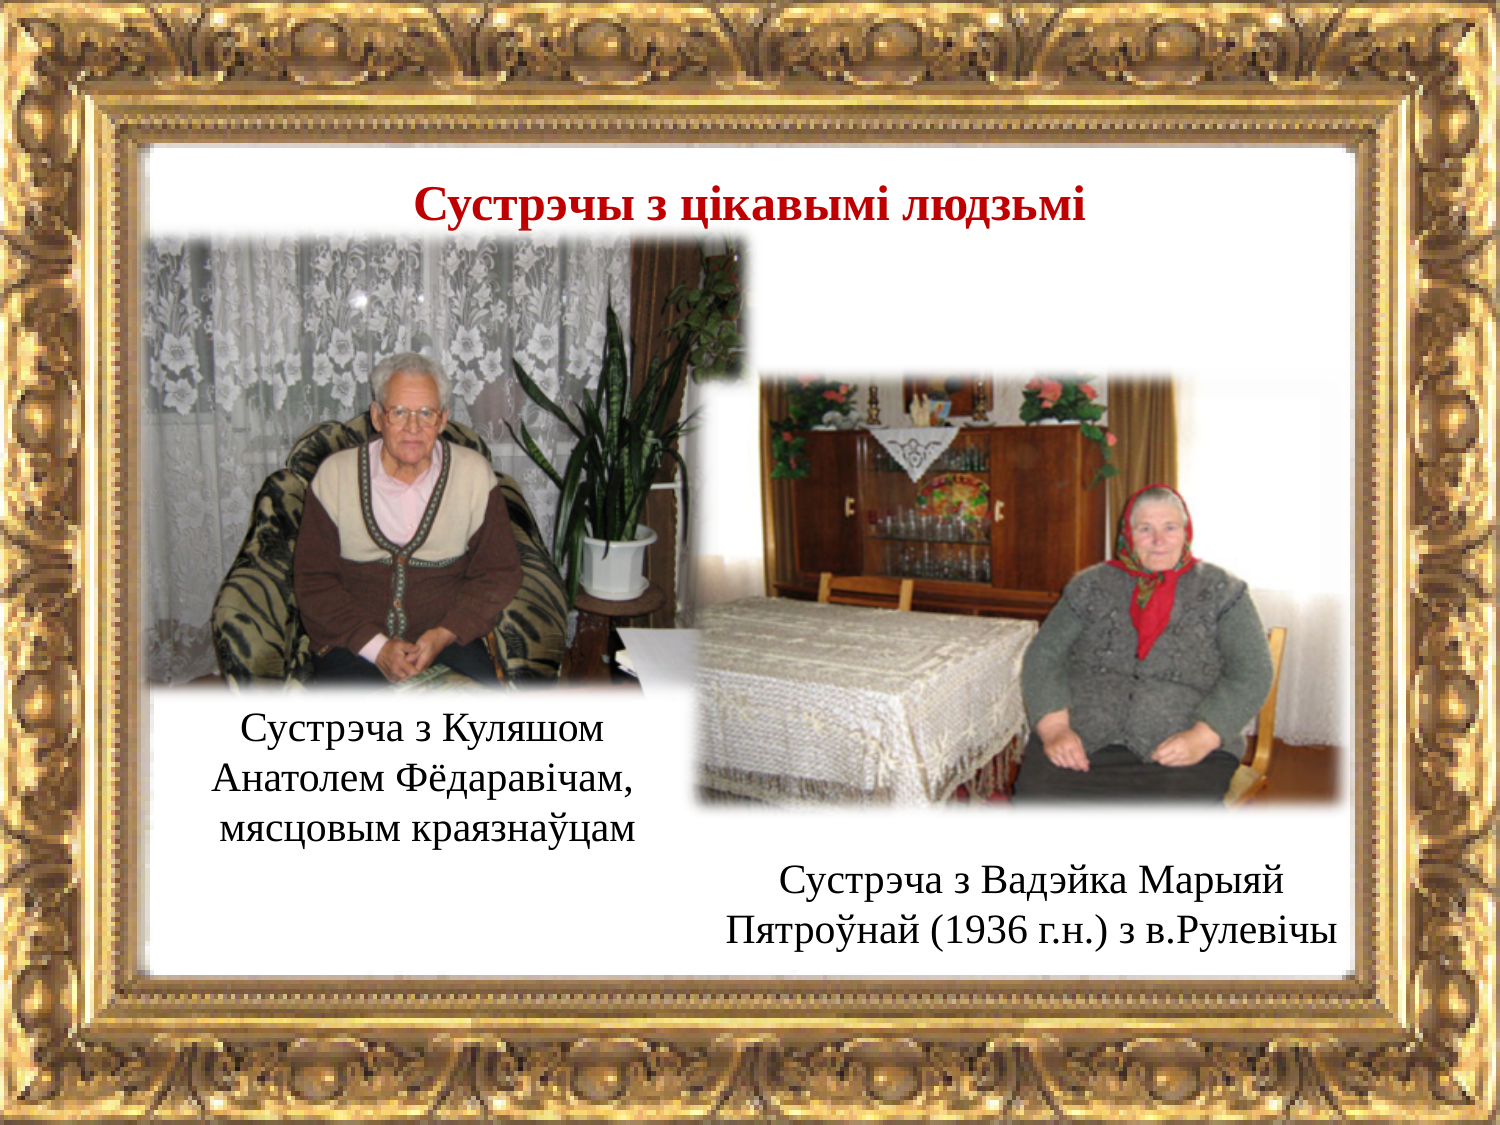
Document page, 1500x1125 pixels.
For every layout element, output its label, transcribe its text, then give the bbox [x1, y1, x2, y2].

picture [0, 0, 1500, 1125]
title Сустрэчы з цікавымі людзьмі [74, 161, 1426, 294]
text_box Сустрэча з Куляшом Анатолем Фёдаравічам, мясцовым краязнаўцам [152, 712, 704, 858]
text_box Сустрэча з Вадэйка Марыяй Пятроўнай (1936 г.н.) з в.Рулевічы [691, 844, 1383, 960]
